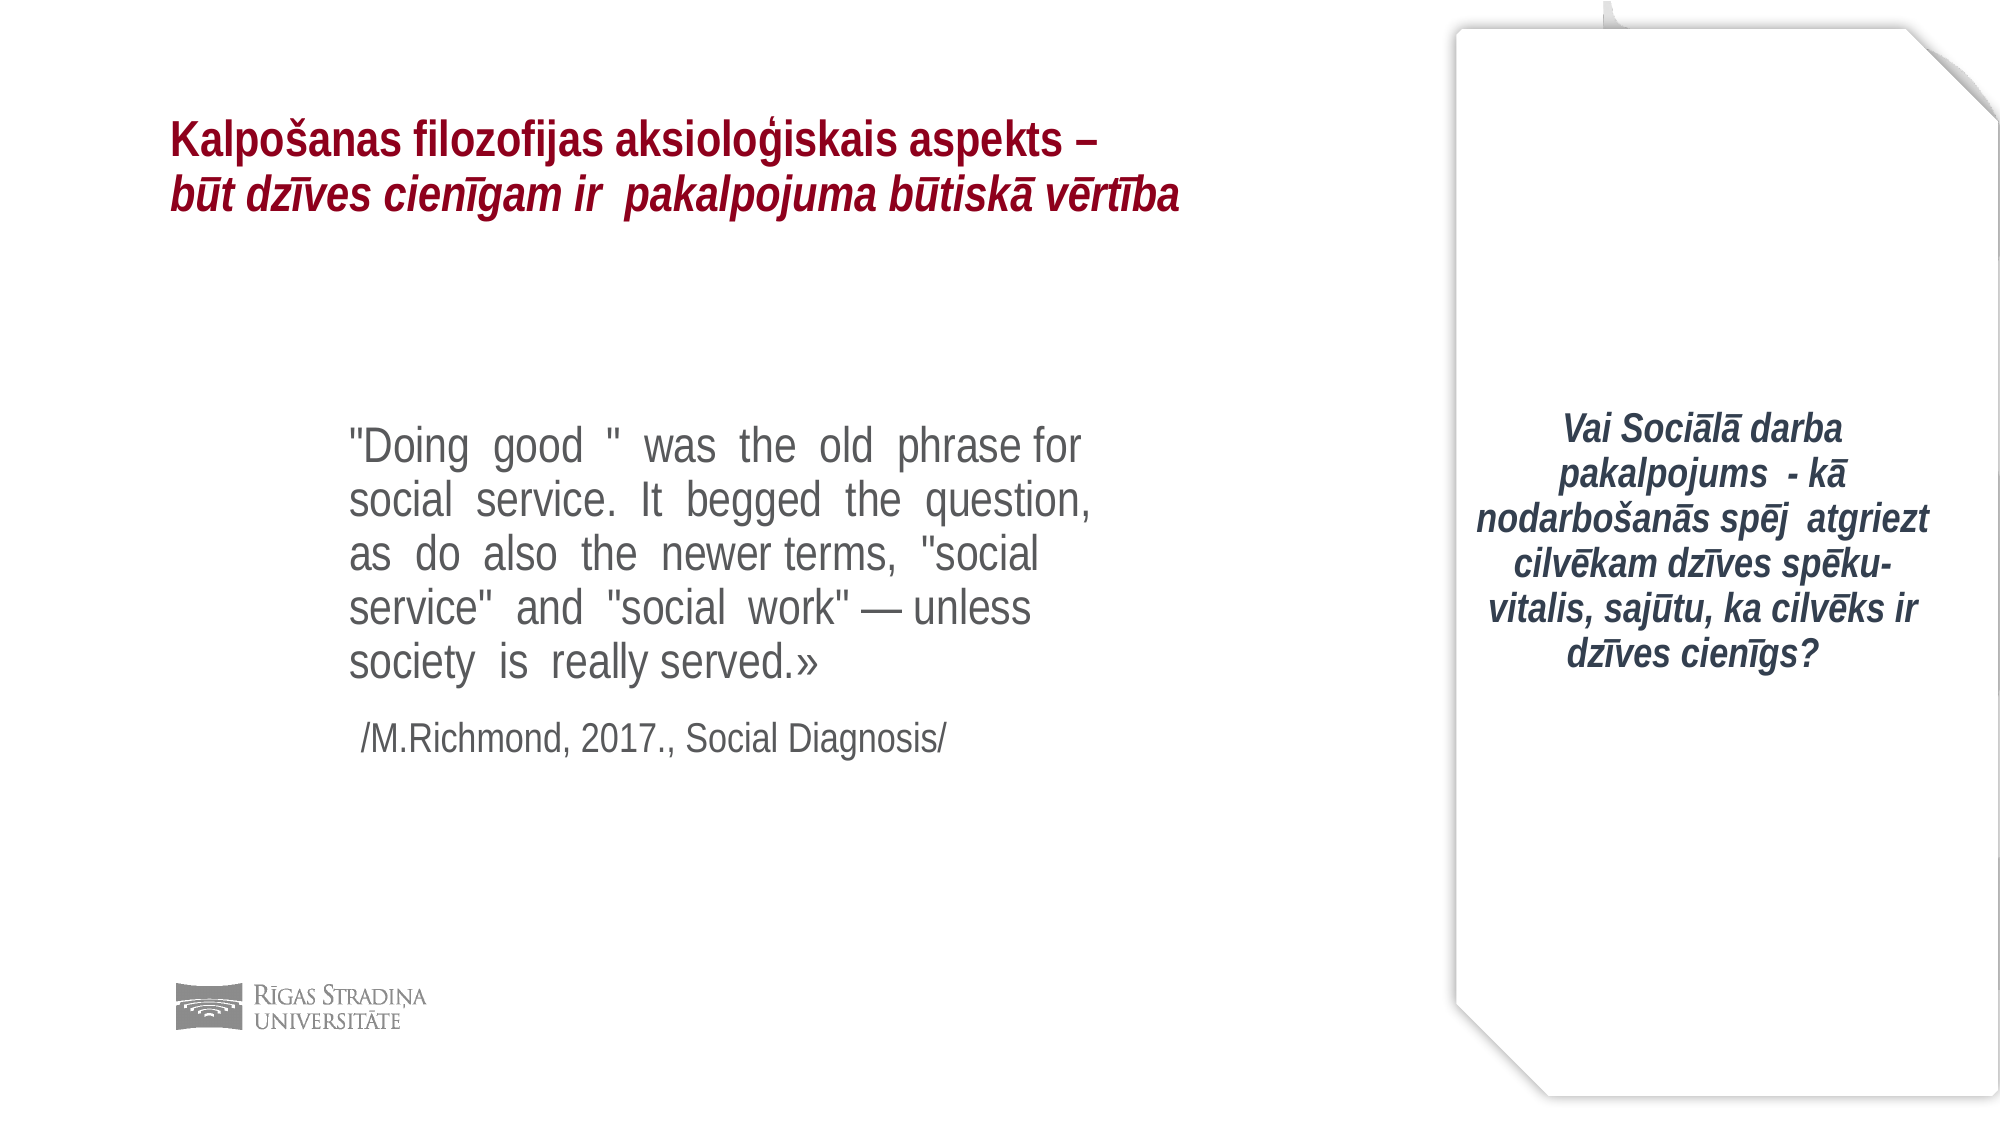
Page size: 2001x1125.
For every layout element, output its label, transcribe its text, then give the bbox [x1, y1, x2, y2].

picture [1463, 1, 2000, 1089]
title Kalpošanas filozofijas aksioloģiskais aspekts – būt dzīves cienīgam ir pakalpojuma būtiskā vērtība [170, 113, 1446, 284]
list "Doing good " was the old phrase for social service. It begged the question, as do also the newer terms, "social service" and "social work" — unless society is really served.» /M.Richmond, 2017., Social Diagnosis/ [349, 269, 1135, 984]
picture [176, 983, 427, 1030]
